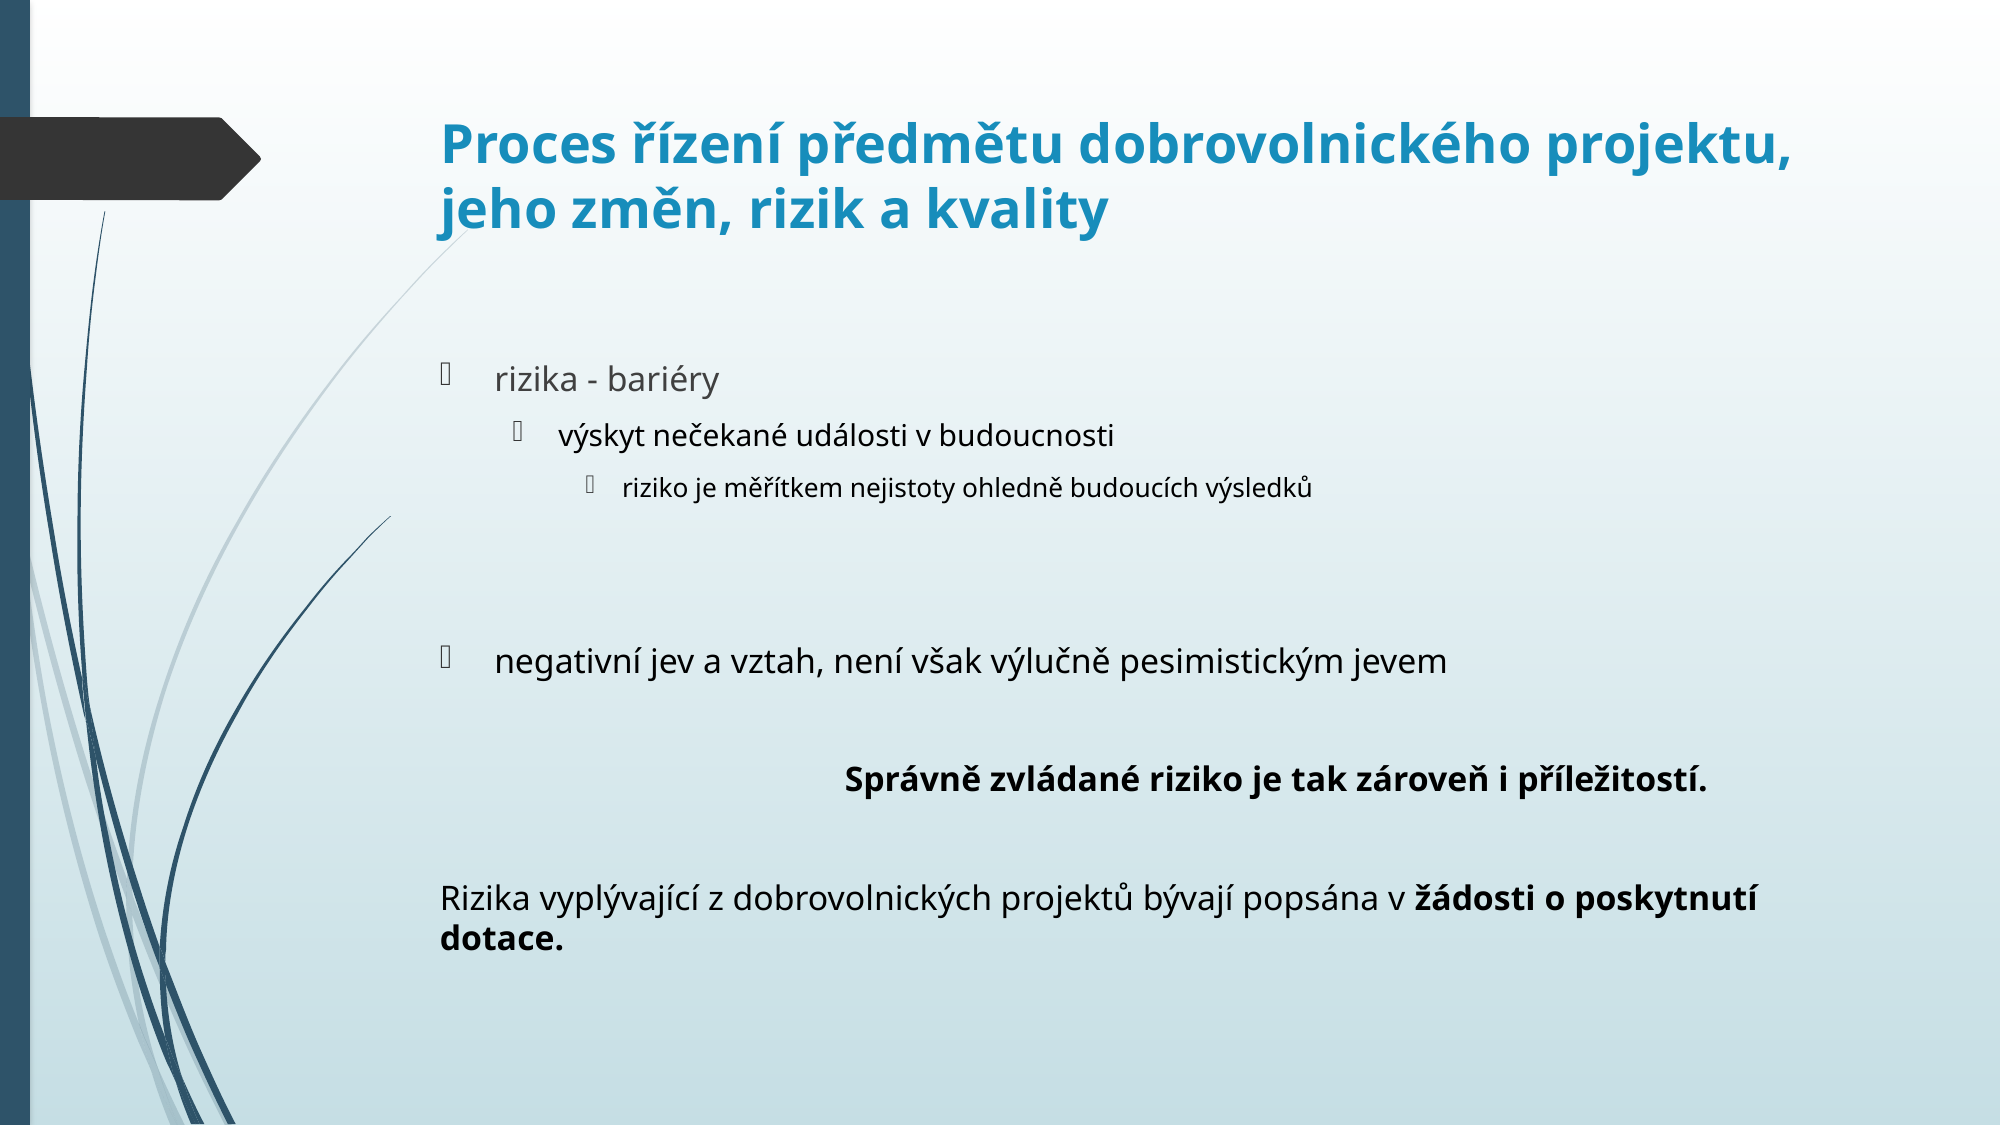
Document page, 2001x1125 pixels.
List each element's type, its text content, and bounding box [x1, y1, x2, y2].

list rizika - bariéry výskyt nečekané události v budoucnosti riziko je měřítkem nejistoty ohledně budoucích výsledků negativní jev a vztah, není však výlučně pesimistickým jevem Správně zvládané riziko je tak zároveň i příležitostí. Rizika vyplývající z dobrovolnických projektů bývají popsána v žádosti o poskytnutí dotace. [424, 350, 1888, 970]
title Proces řízení předmětu dobrovolnického projektu, jeho změn, rizik a kvality [425, 102, 1888, 313]
